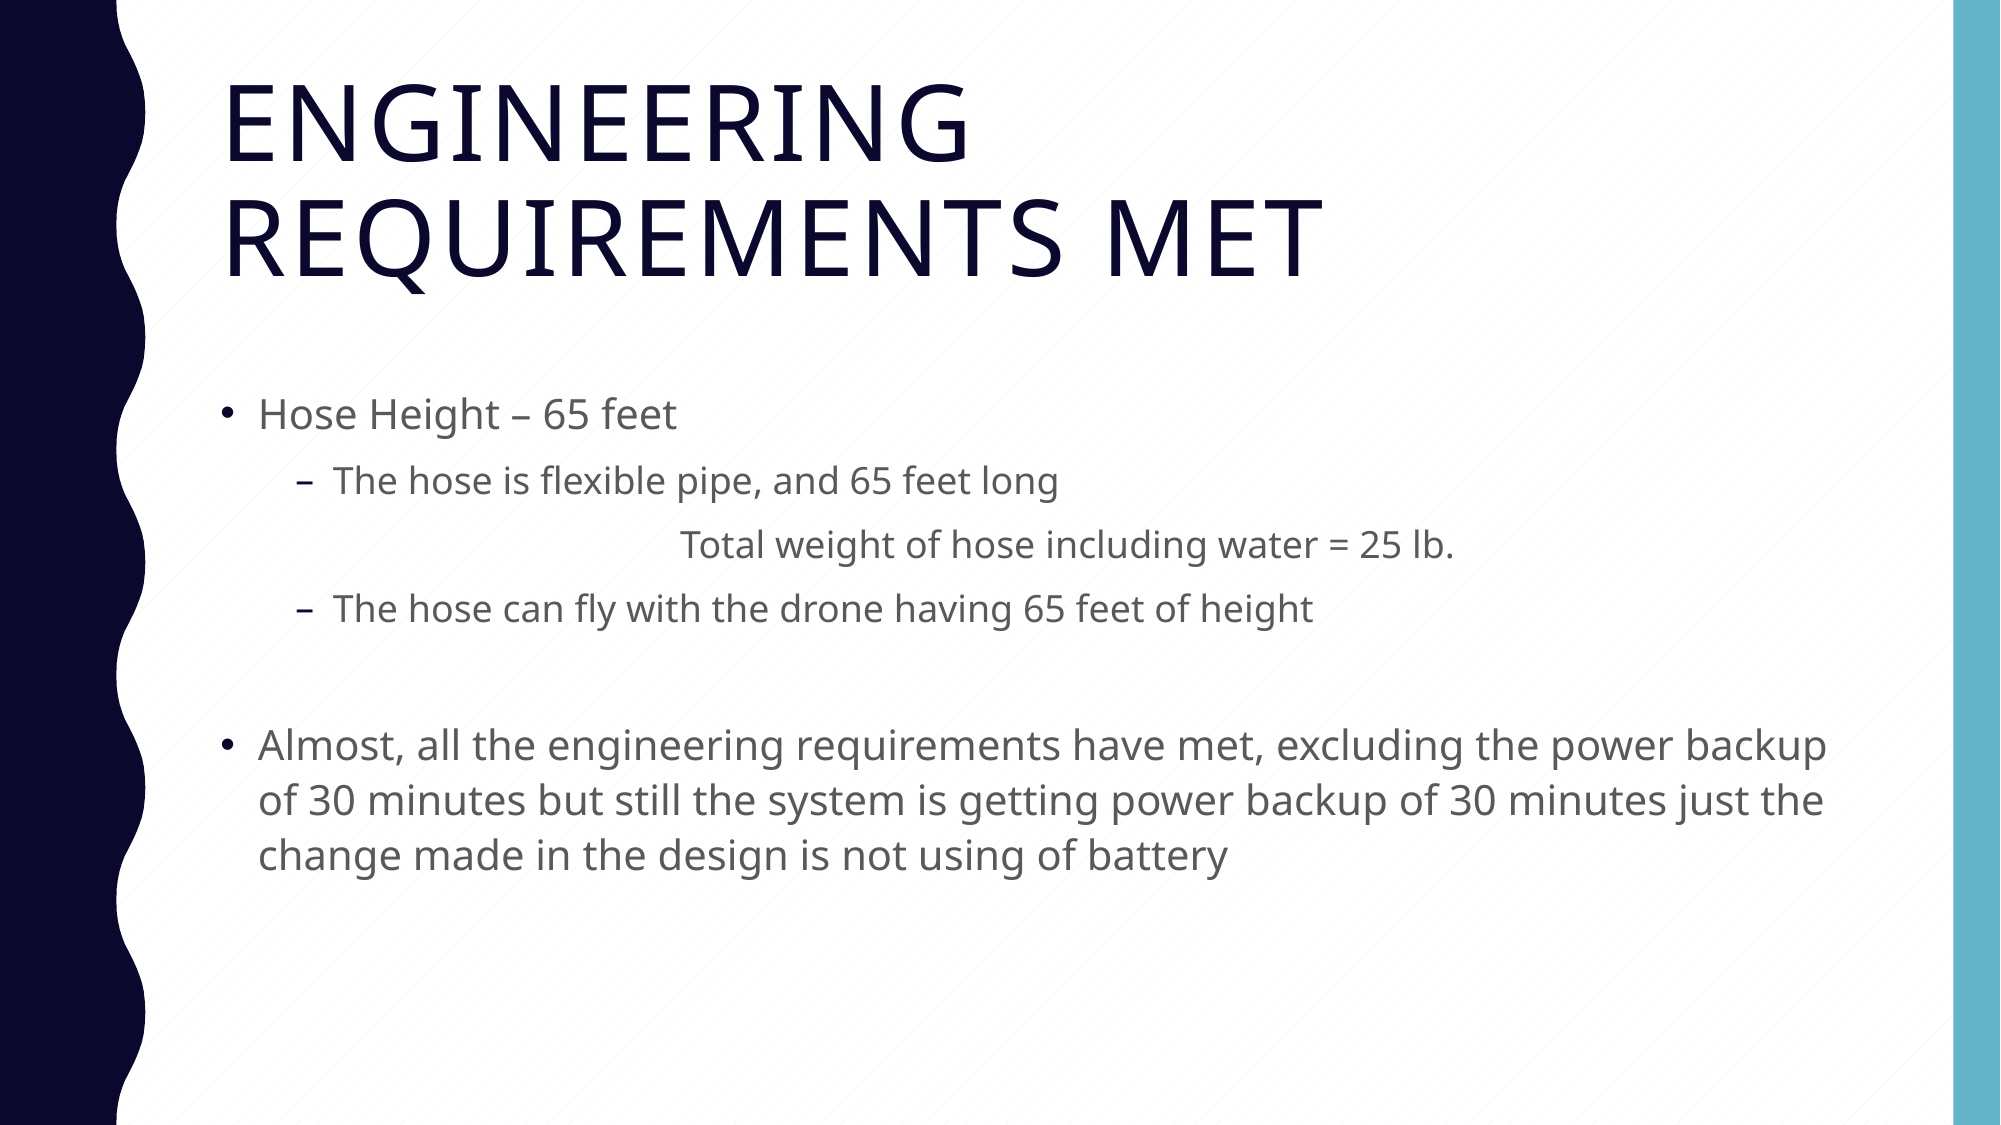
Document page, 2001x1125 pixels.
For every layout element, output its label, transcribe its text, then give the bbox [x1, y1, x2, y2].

list Hose Height – 65 feet The hose is flexible pipe, and 65 feet long Total weight of hose including water = 25 lb. The hose can fly with the drone having 65 feet of height Almost, all the engineering requirements have met, excluding the power backup of 30 minutes but still the system is getting power backup of 30 minutes just the change made in the design is not using of battery [205, 375, 1875, 965]
title Engineering Requirements Met [205, 62, 1875, 308]
